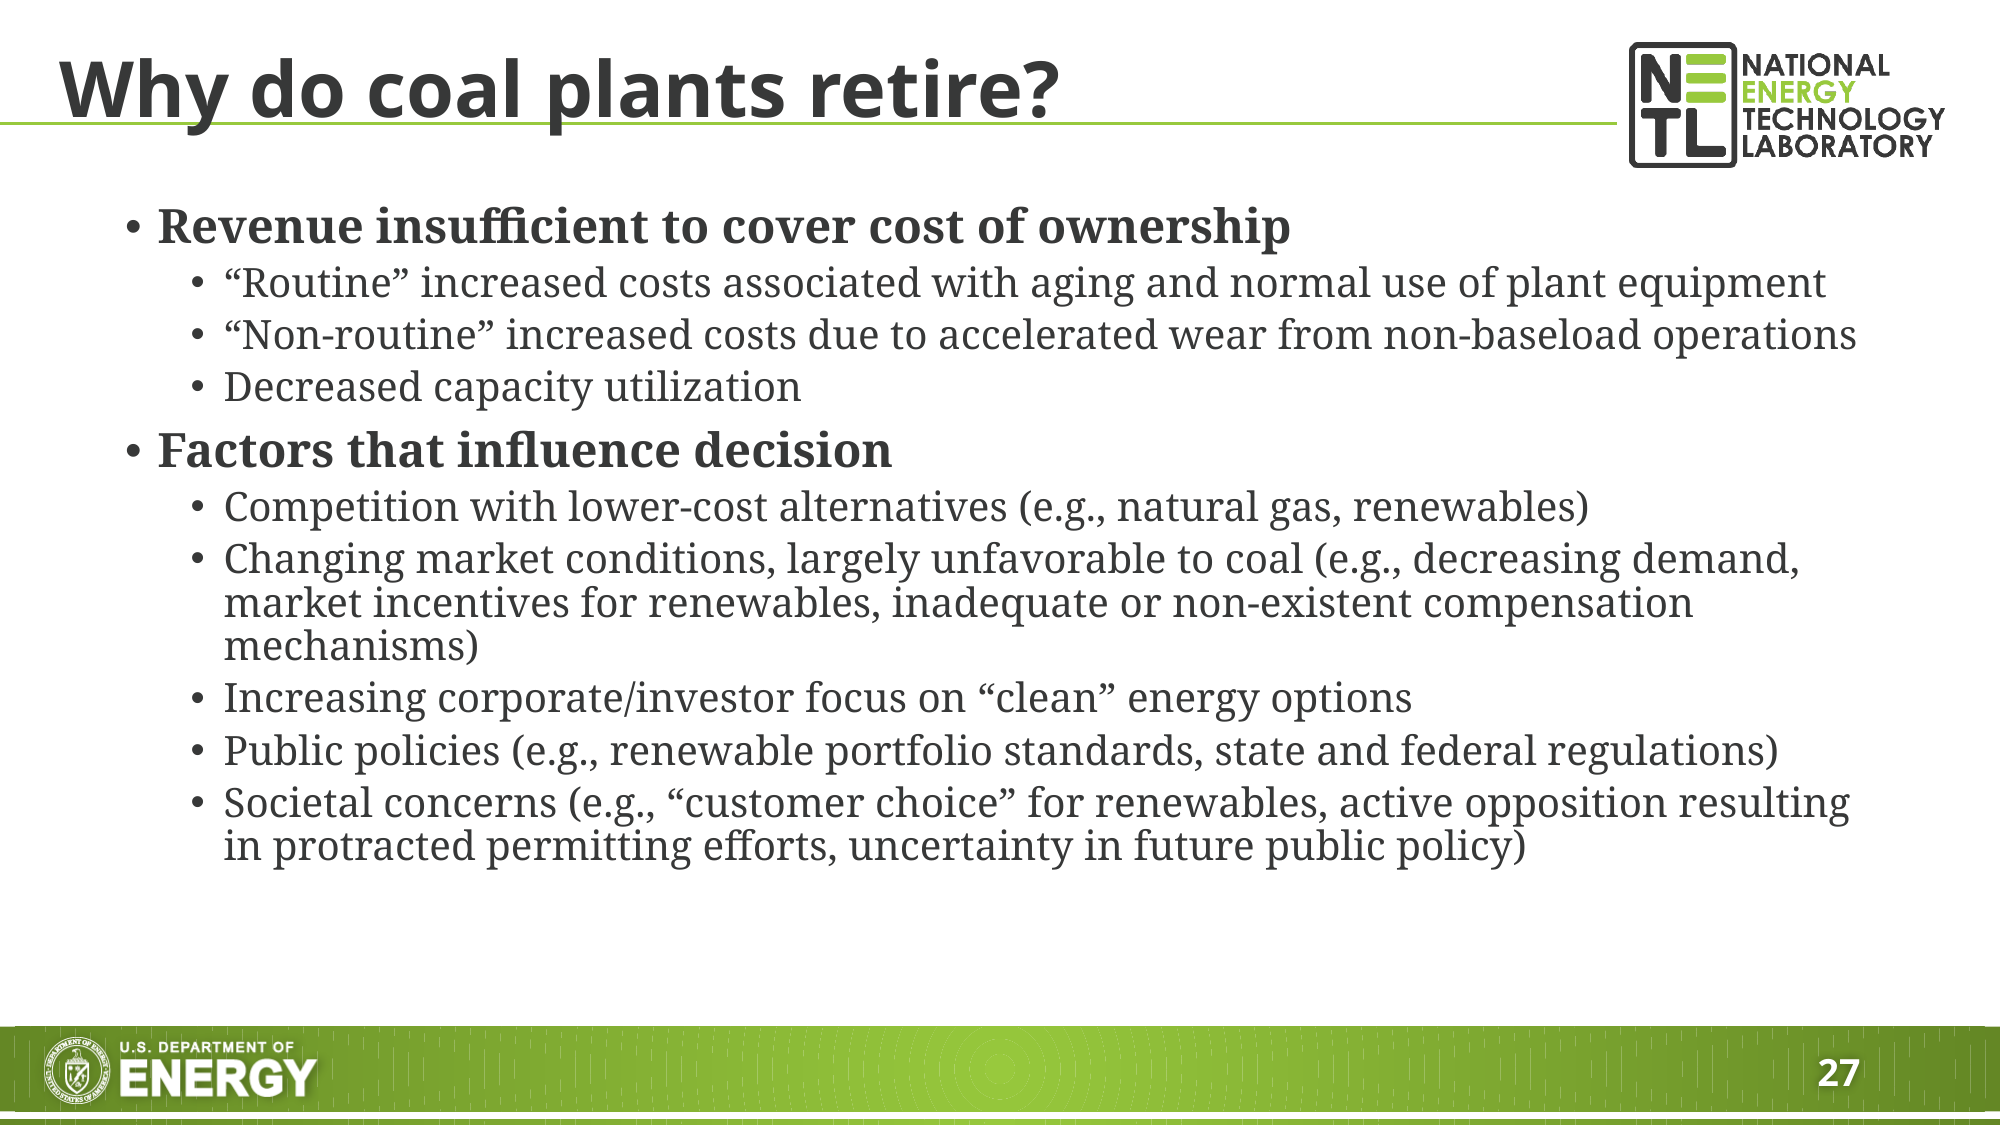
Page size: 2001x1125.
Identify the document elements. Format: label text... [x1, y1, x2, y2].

picture [44, 1037, 324, 1104]
title Why do coal plants retire? [44, 42, 1945, 142]
list Revenue insufficient to cover cost of ownership “Routine” increased costs associated with aging and normal use of plant equipment “Non-routine” increased costs due to accelerated wear from non-baseload operations Decreased capacity utilization Factors that influence decision Competition with lower-cost alternatives (e.g., natural gas, renewables) Changing market conditions, largely unfavorable to coal (e.g., decreasing demand, market incentives for renewables, inadequate or non-existent compensation mechanisms) Increasing corporate/investor focus on “clean” energy options Public policies (e.g., renewable portfolio standards, state and federal regulations) Societal concerns (e.g., “customer choice” for renewables, active opposition resulting in protracted permitting efforts, uncertainty in future public policy) [110, 195, 1879, 930]
picture [1629, 142, 1945, 168]
